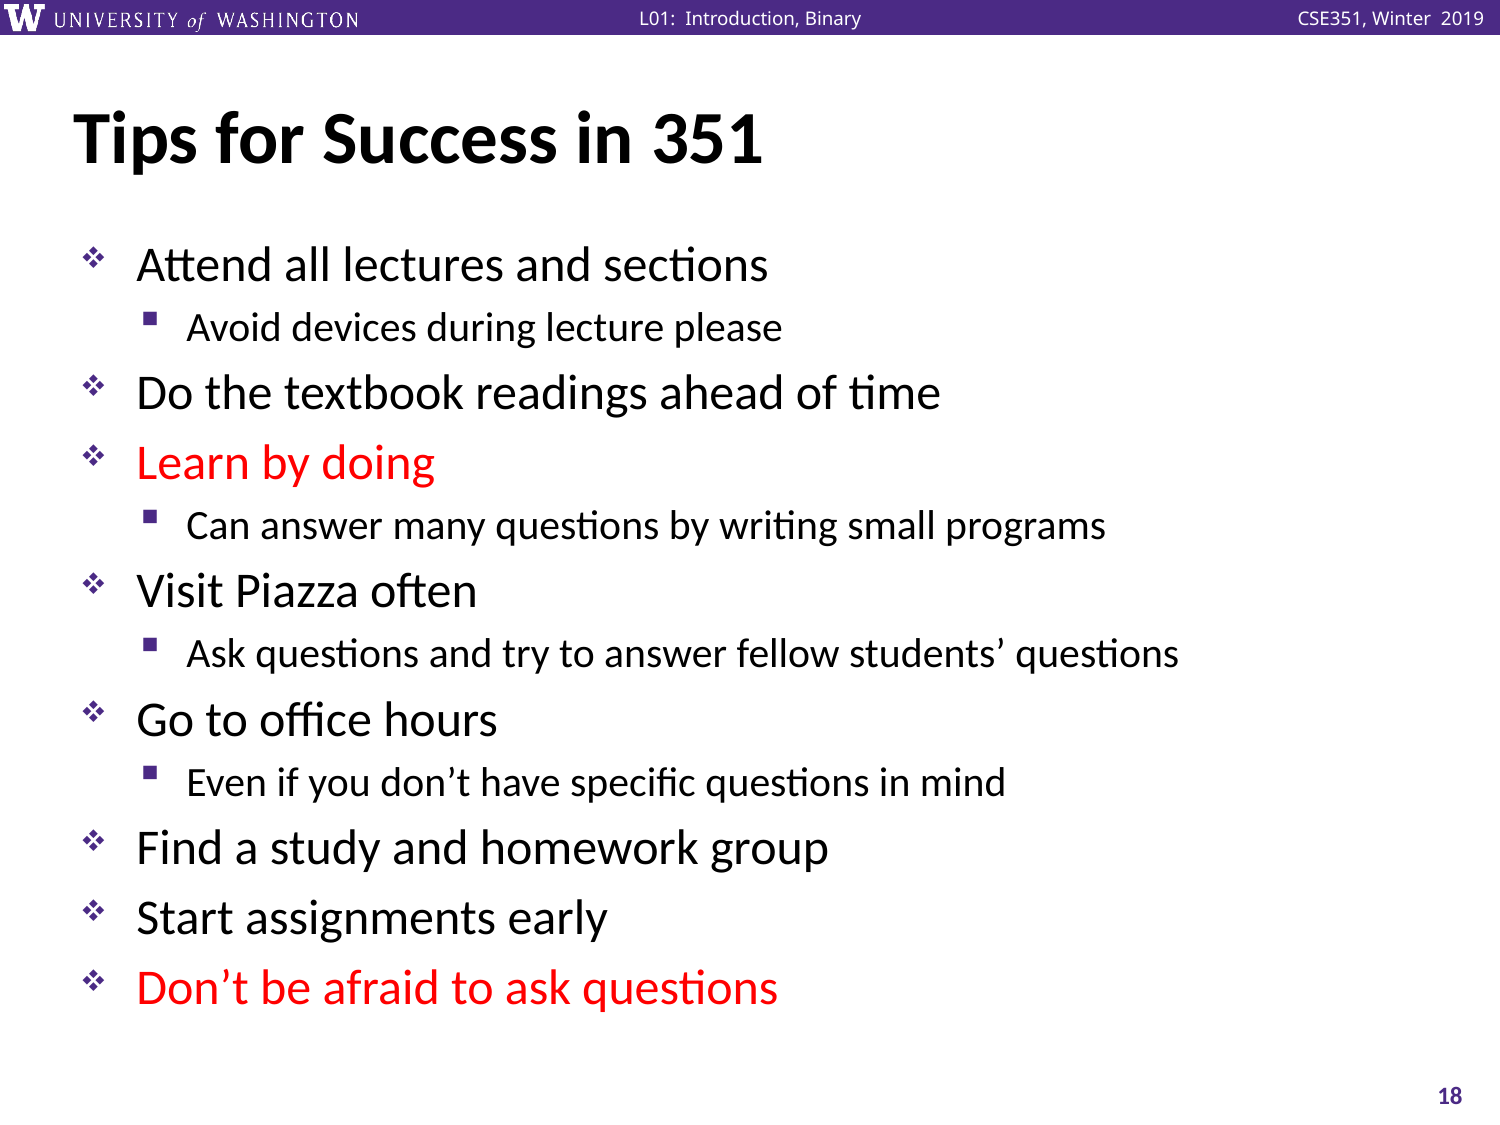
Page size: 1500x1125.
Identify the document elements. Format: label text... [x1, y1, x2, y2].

picture [4, 4, 358, 32]
list Attend all lectures and sections Avoid devices during lecture please Do the textbook readings ahead of time Learn by doing Can answer many questions by writing small programs Visit Piazza often Ask questions and try to answer fellow students’ questions Go to office hours Even if you don’t have specific questions in mind Find a study and homework group Start assignments early Don’t be afraid to ask questions [64, 223, 1438, 1040]
slide_number 18 [1400, 1065, 1500, 1125]
title Tips for Success in 351 [58, 71, 1438, 197]
